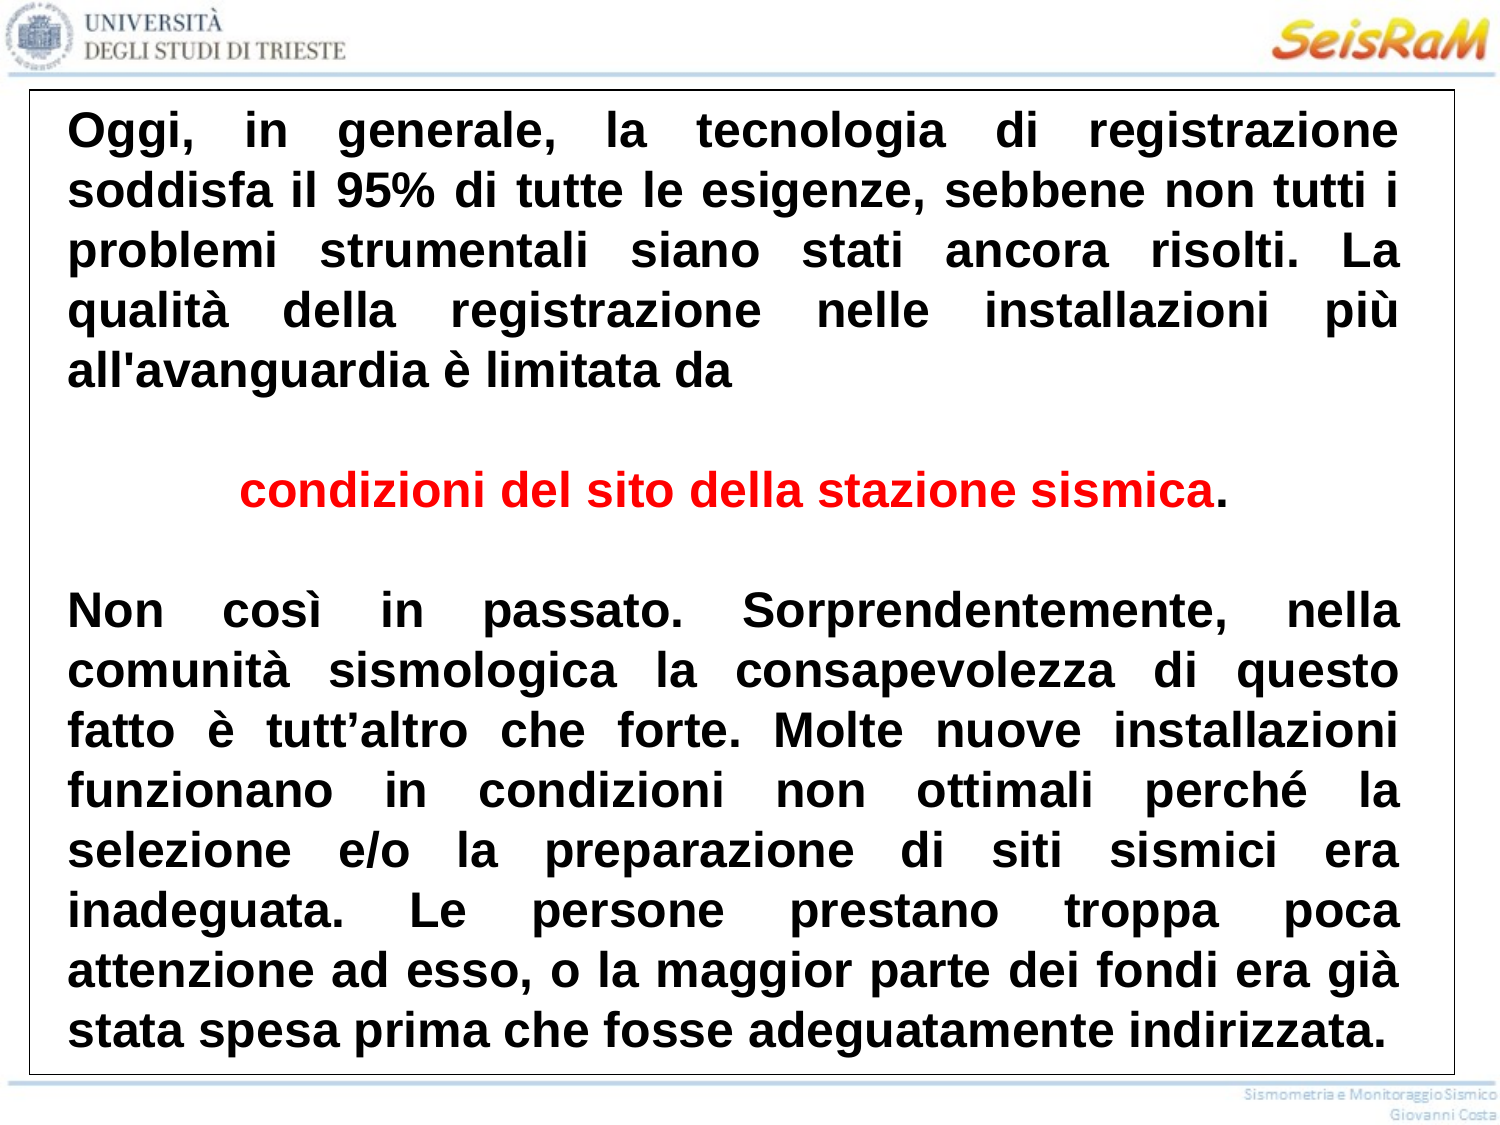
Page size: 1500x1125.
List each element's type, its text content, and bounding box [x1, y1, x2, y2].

text_box [29, 90, 1455, 1075]
picture [0, 0, 1500, 1125]
text_box Oggi, in generale, la tecnologia di registrazione soddisfa il 95% di tutte le esigenze, sebbene non tutti i problemi strumentali siano stati ancora risolti. La qualità della registrazione nelle installazioni più all'avanguardia è limitata da condizioni del sito della stazione sismica. Non così in passato. Sorprendentemente, nella comunità sismologica la consapevolezza di questo fatto è tutt’altro che forte. Molte nuove installazioni funzionano in condizioni non ottimali perché la selezione e/o la preparazione di siti sismici era inadeguata. Le persone prestano troppa poca attenzione ad esso, o la maggior parte dei fondi era già stata spesa prima che fosse adeguatamente indirizzata. [53, 89, 1416, 1065]
